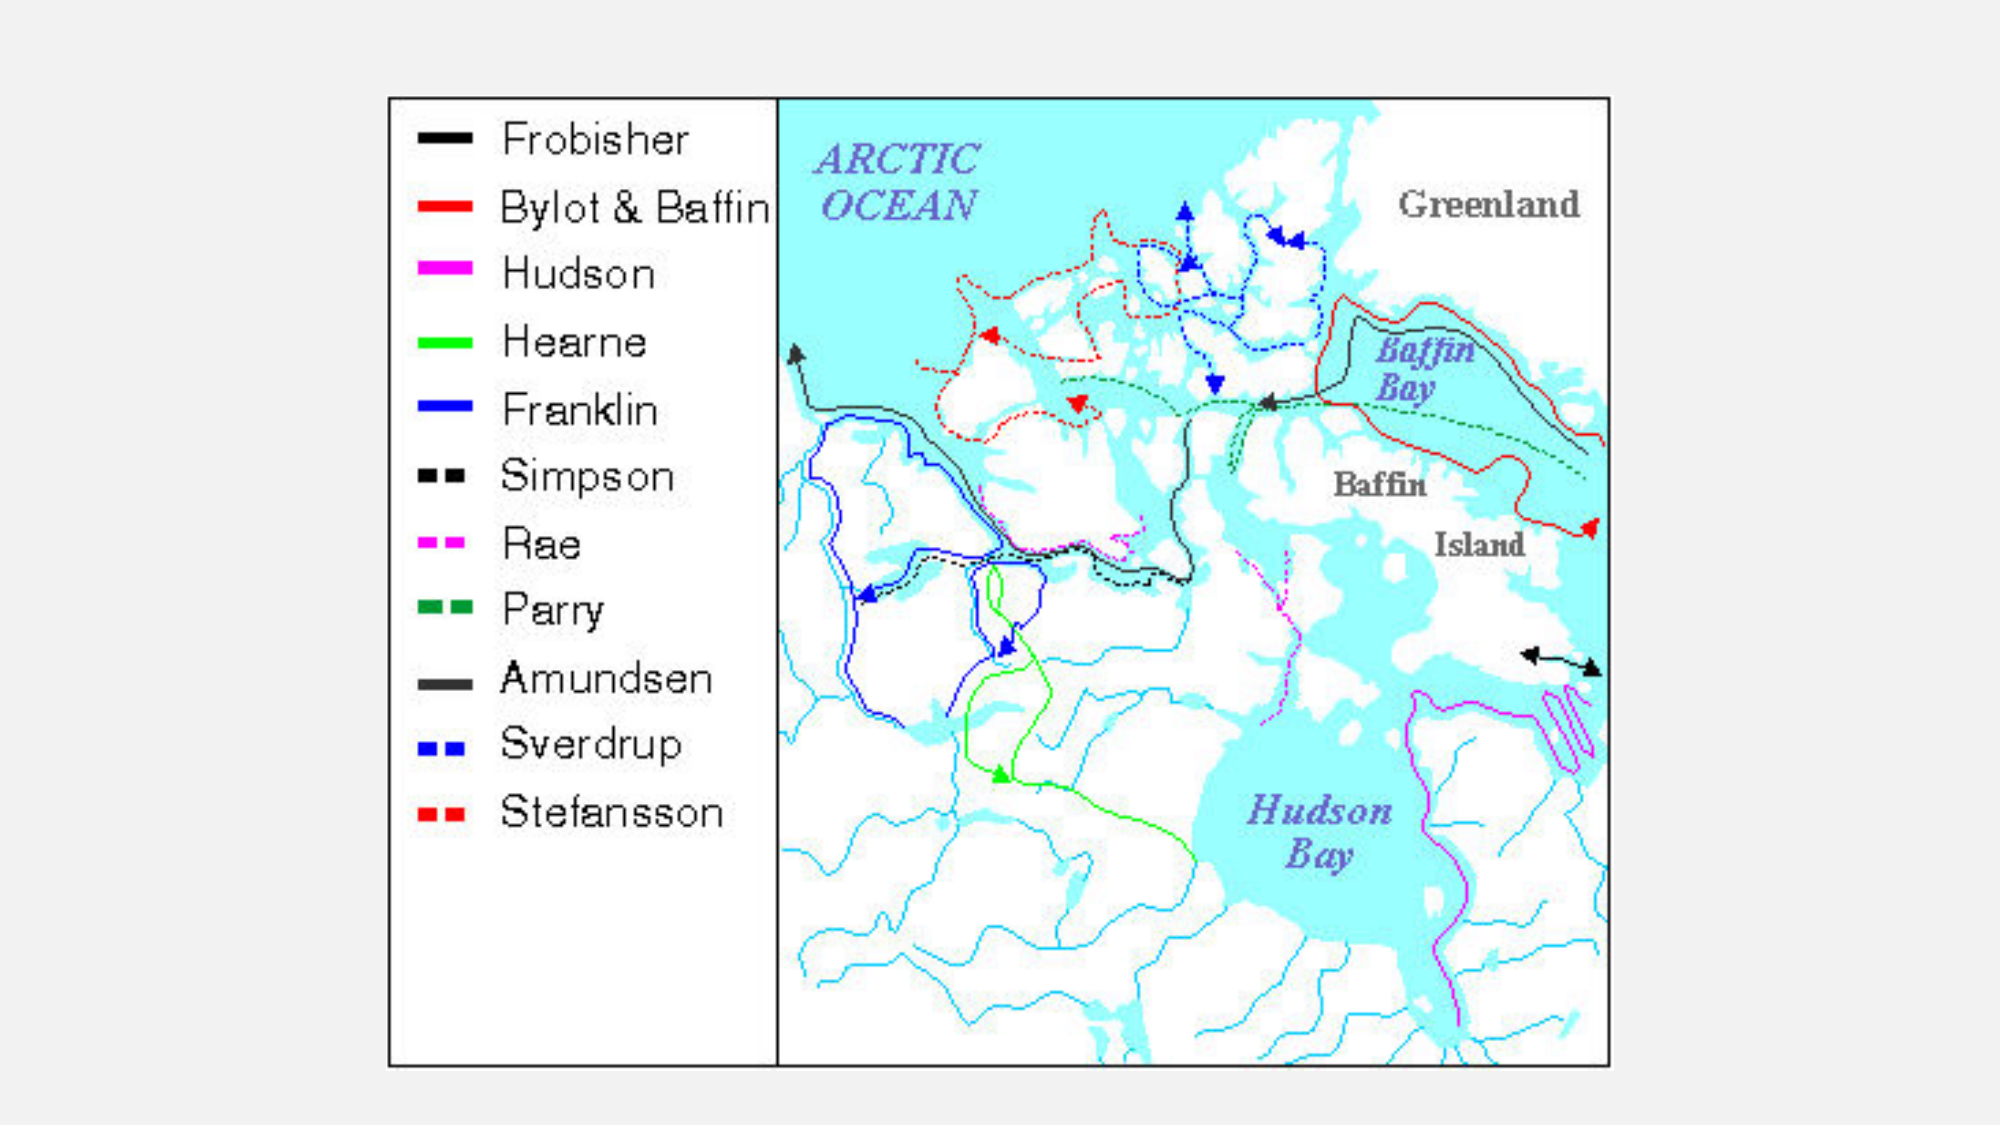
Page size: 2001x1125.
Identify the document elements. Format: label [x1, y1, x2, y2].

list [386, 95, 1614, 1071]
